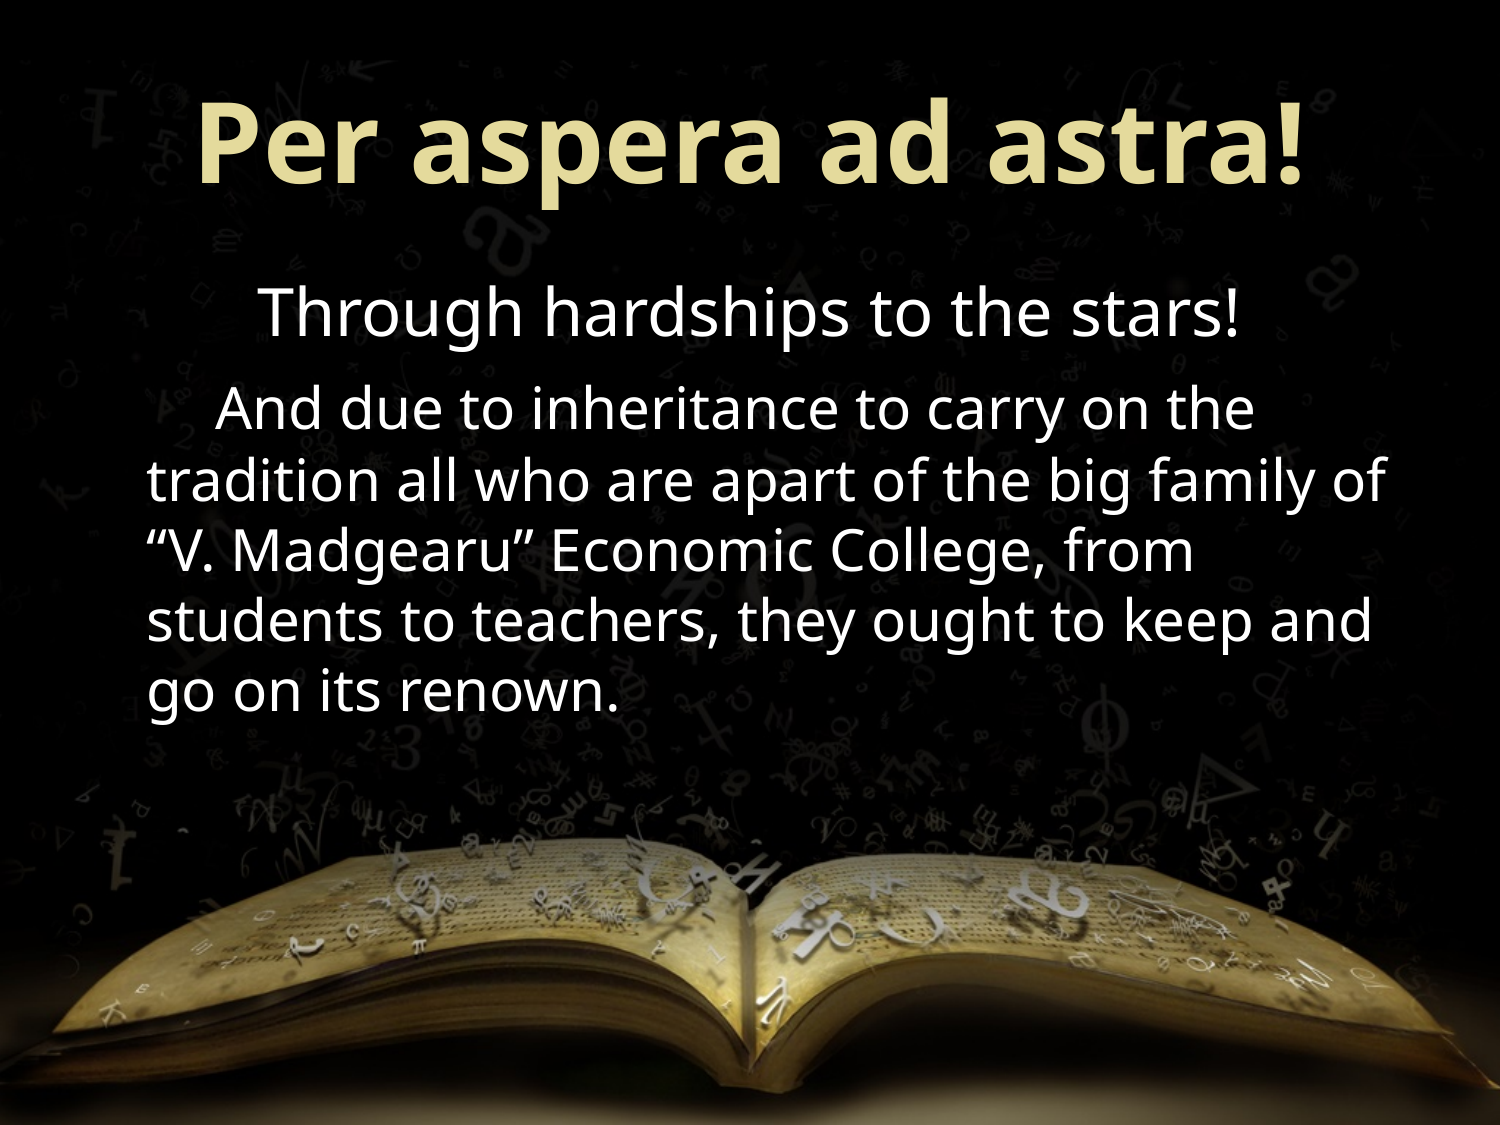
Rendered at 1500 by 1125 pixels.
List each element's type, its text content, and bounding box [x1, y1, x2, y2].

picture [0, 0, 1500, 1125]
title Per aspera ad astra! [75, 45, 1425, 233]
list Through hardships to the stars! And due to inheritance to carry on the tradition all who are apart of the big family of “V. Madgearu” Economic College, from students to teachers, they ought to keep and go on its renown. [75, 262, 1425, 875]
